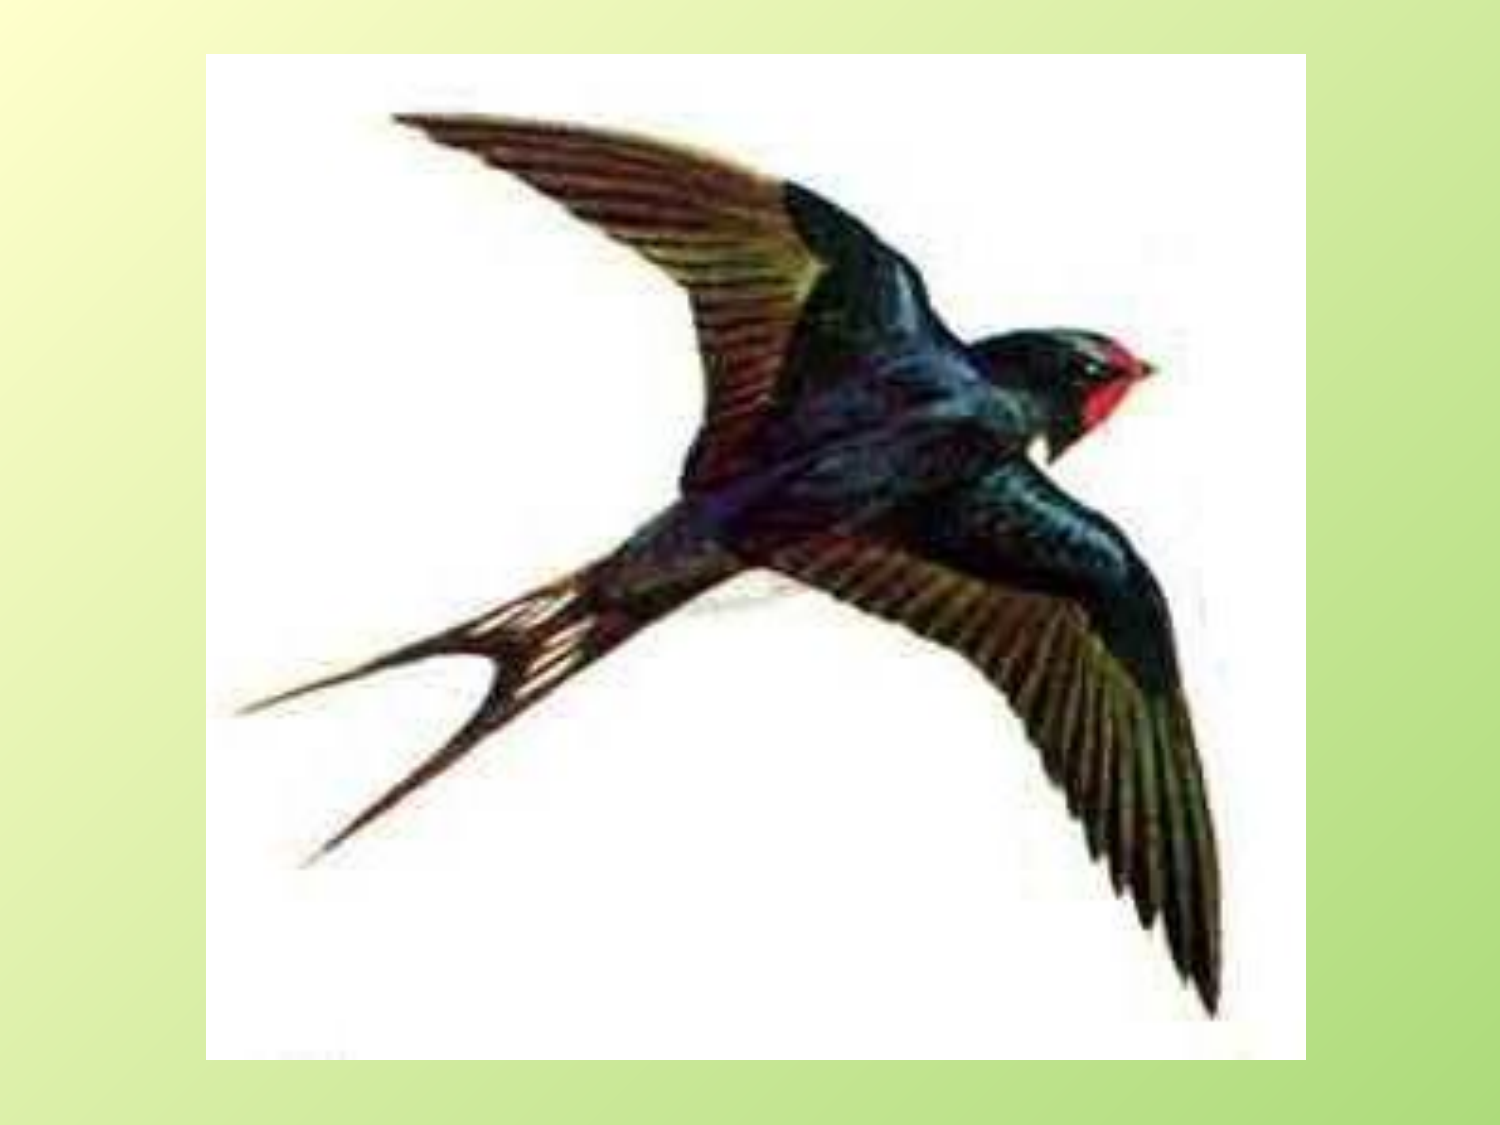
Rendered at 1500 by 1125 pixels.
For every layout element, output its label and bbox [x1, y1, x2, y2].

picture [206, 54, 1306, 1060]
